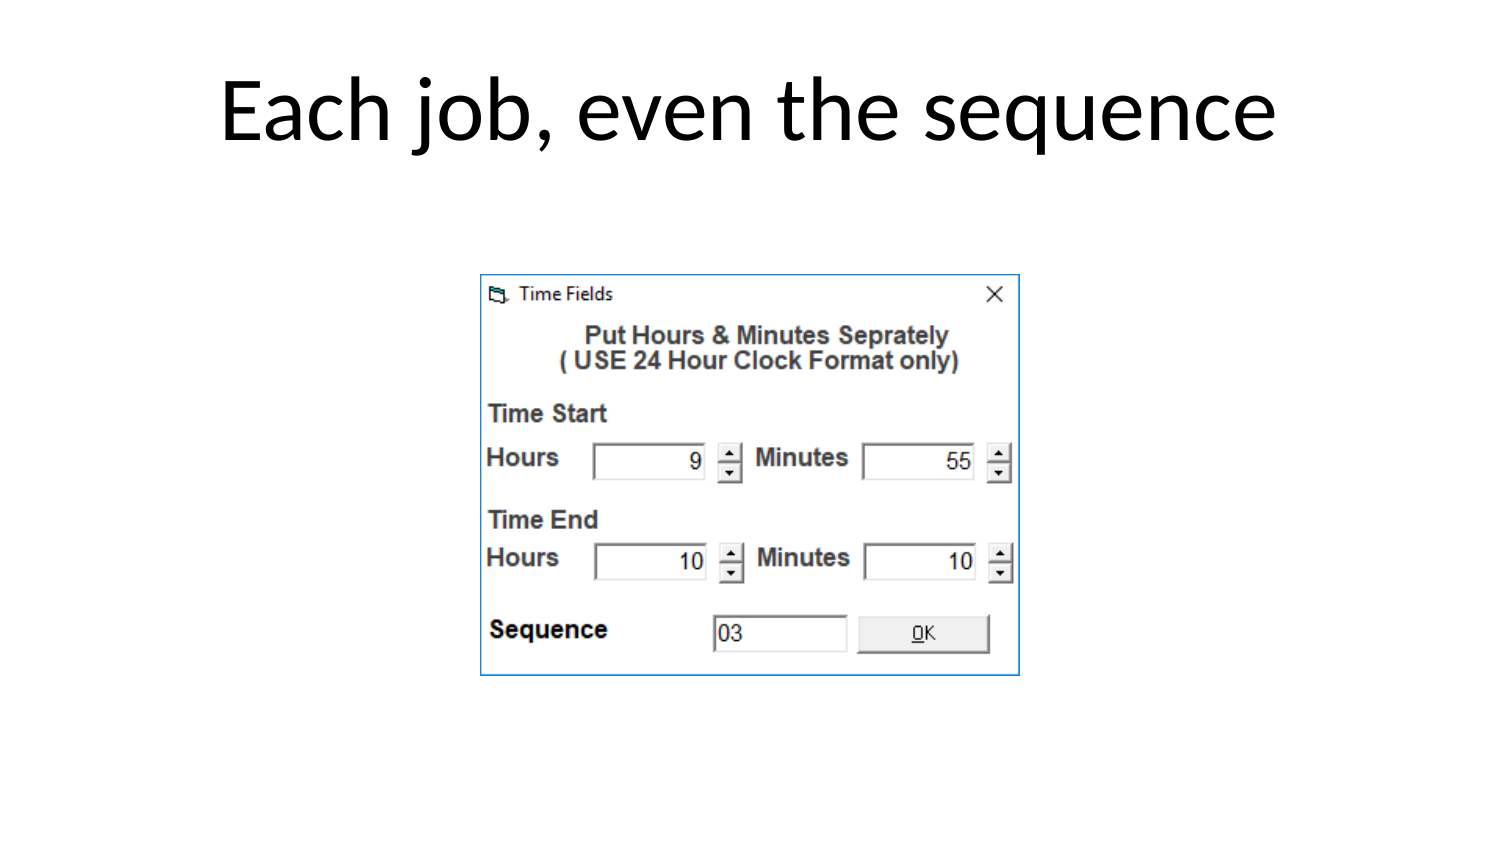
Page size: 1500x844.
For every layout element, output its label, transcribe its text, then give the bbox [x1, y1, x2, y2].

title Each job, even the sequence [75, 33, 1425, 175]
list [480, 274, 1020, 677]
